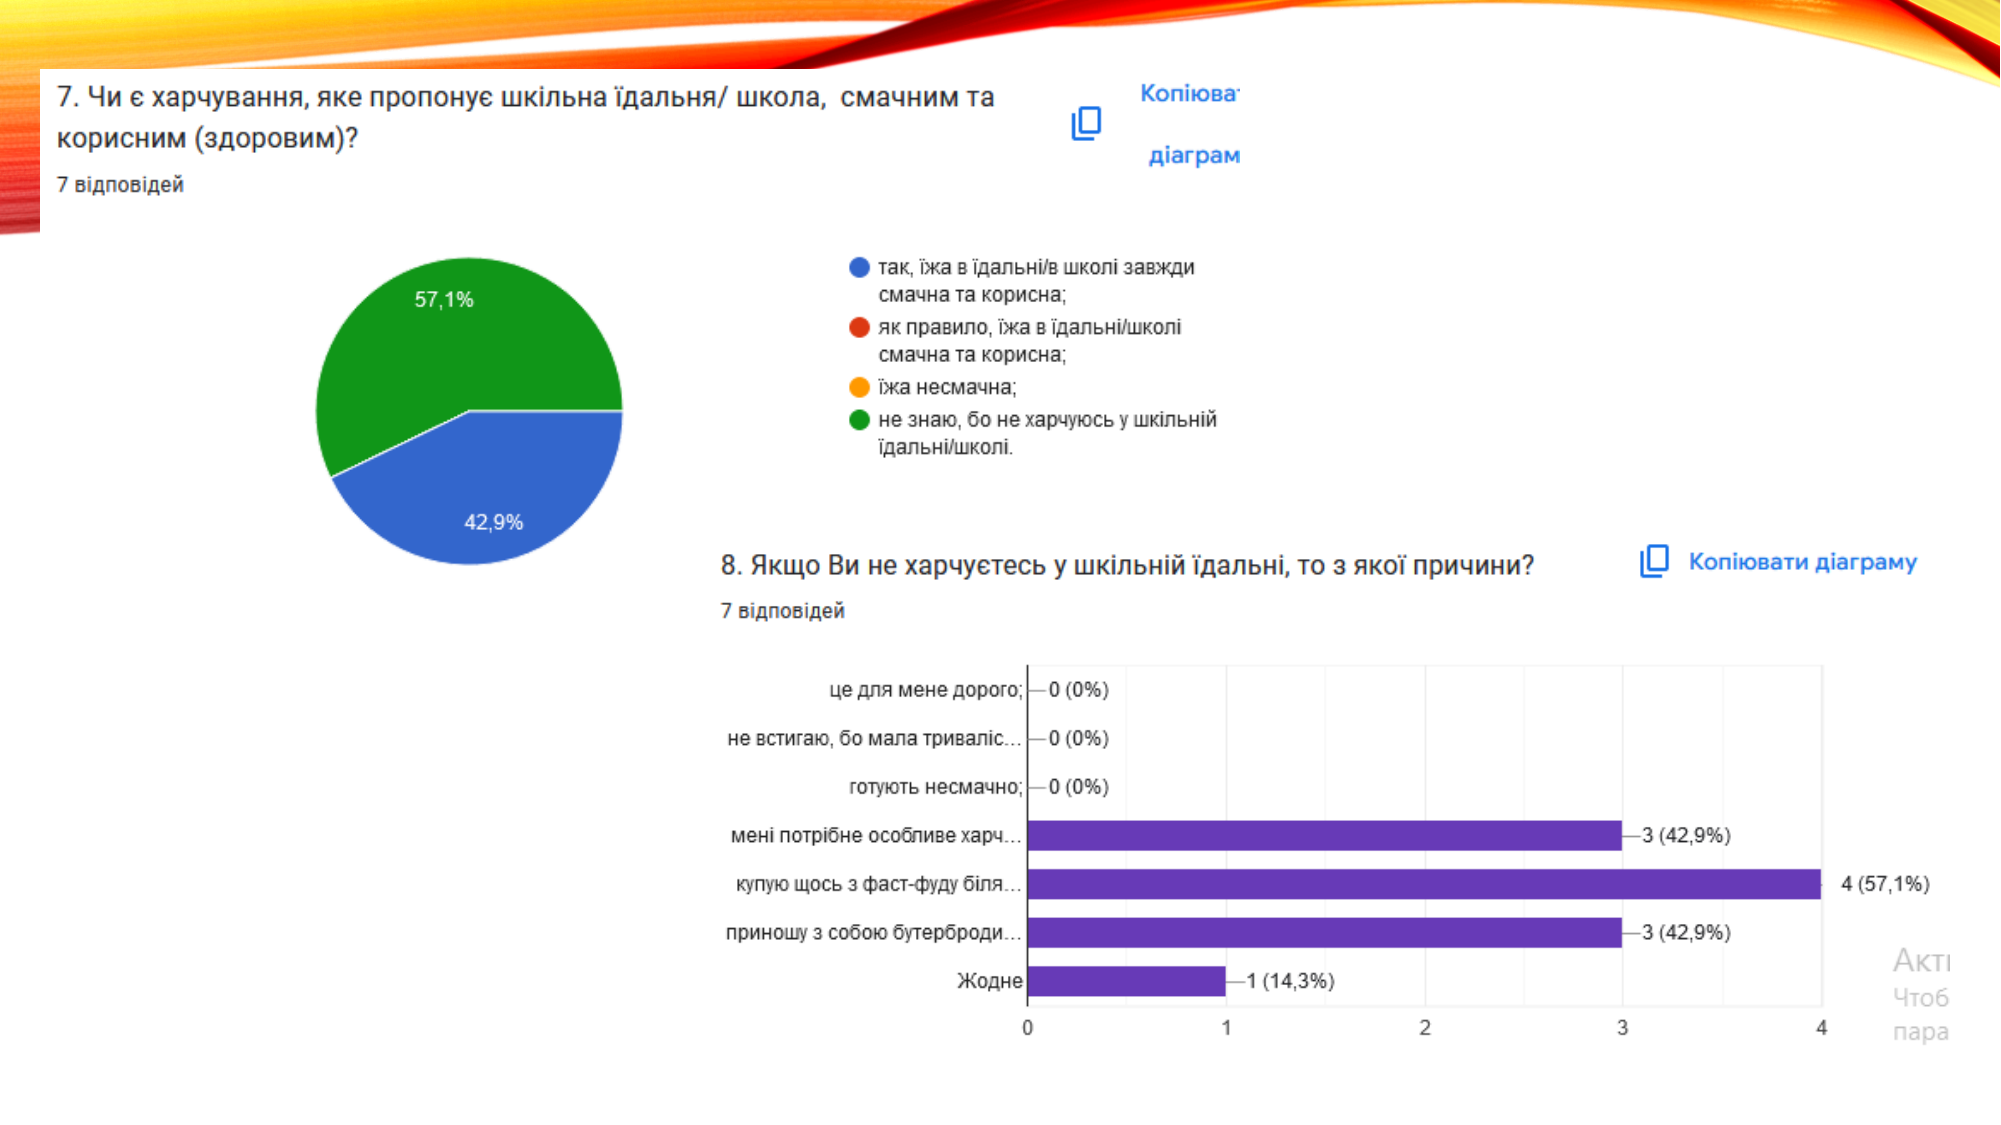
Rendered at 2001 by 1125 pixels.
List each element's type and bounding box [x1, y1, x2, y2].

list [696, 538, 1950, 1062]
picture [0, 0, 2000, 584]
